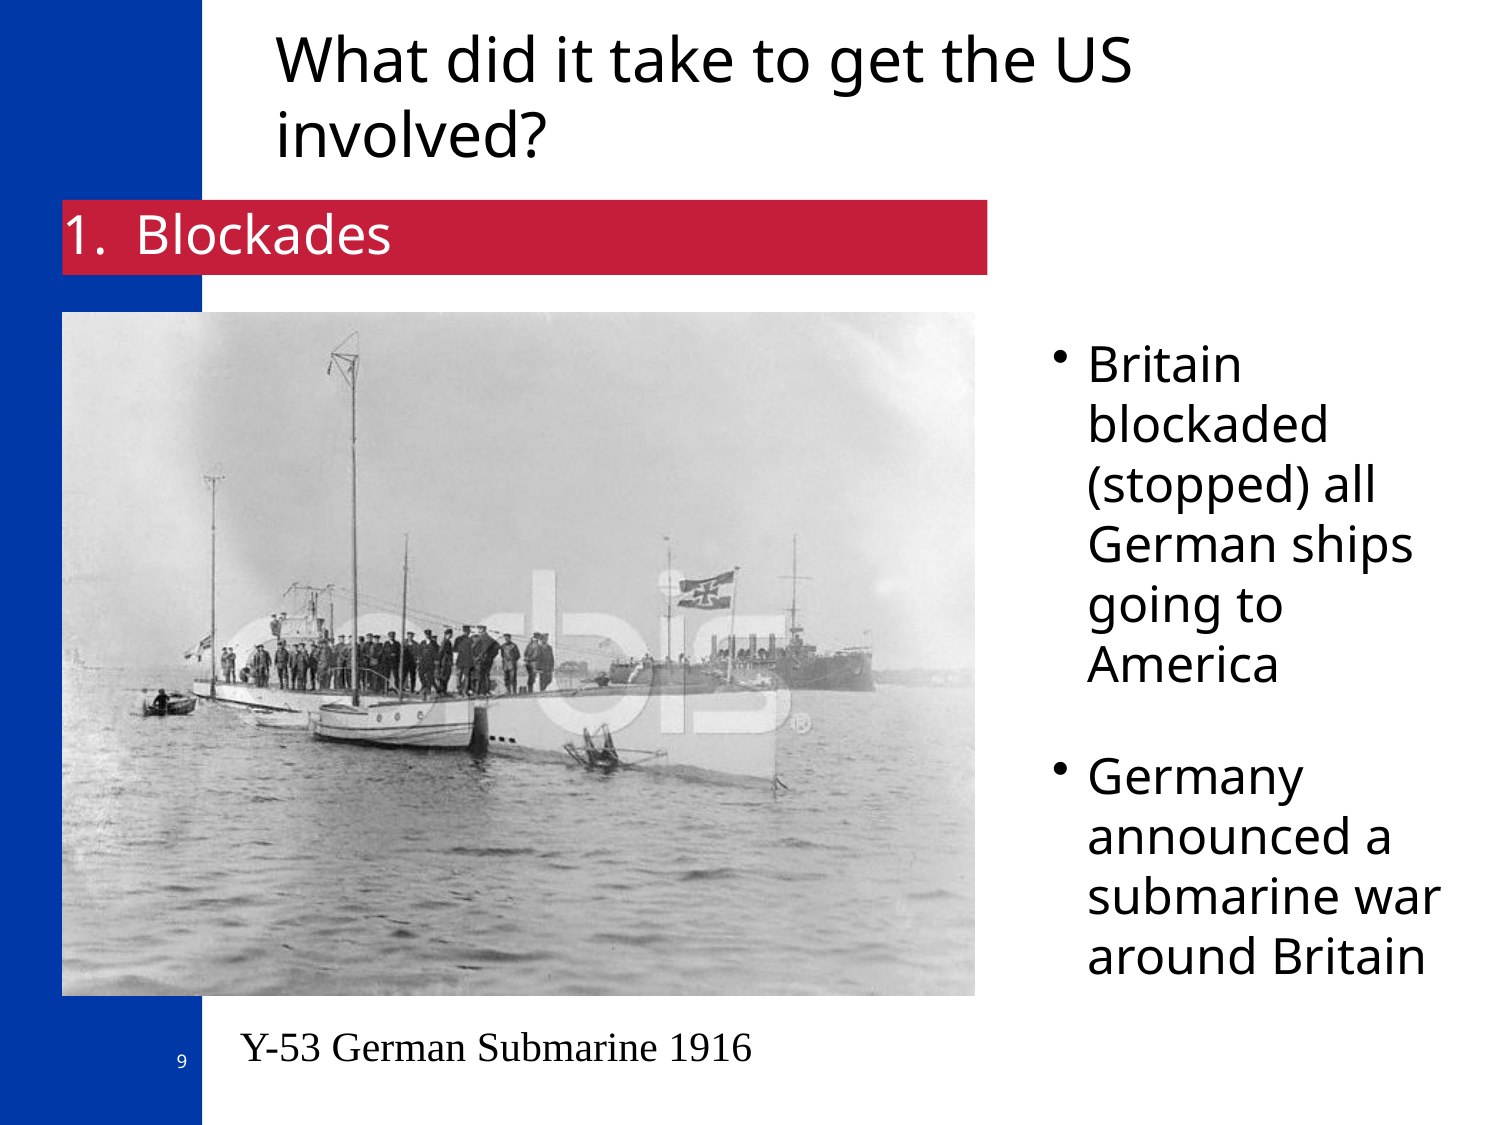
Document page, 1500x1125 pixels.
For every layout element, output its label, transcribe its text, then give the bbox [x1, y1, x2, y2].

title What did it take to get the US involved? [274, 44, 1388, 170]
text_box 1. Blockades [62, 199, 988, 275]
text_box Britain blockaded (stopped) all German ships going to America [1037, 324, 1500, 700]
text_box Germany announced a submarine war around Britain [1037, 737, 1500, 993]
slide_number 9 [87, 1049, 188, 1101]
picture [62, 312, 976, 996]
text_box Y-53 German Submarine 1916 [224, 1012, 963, 1078]
